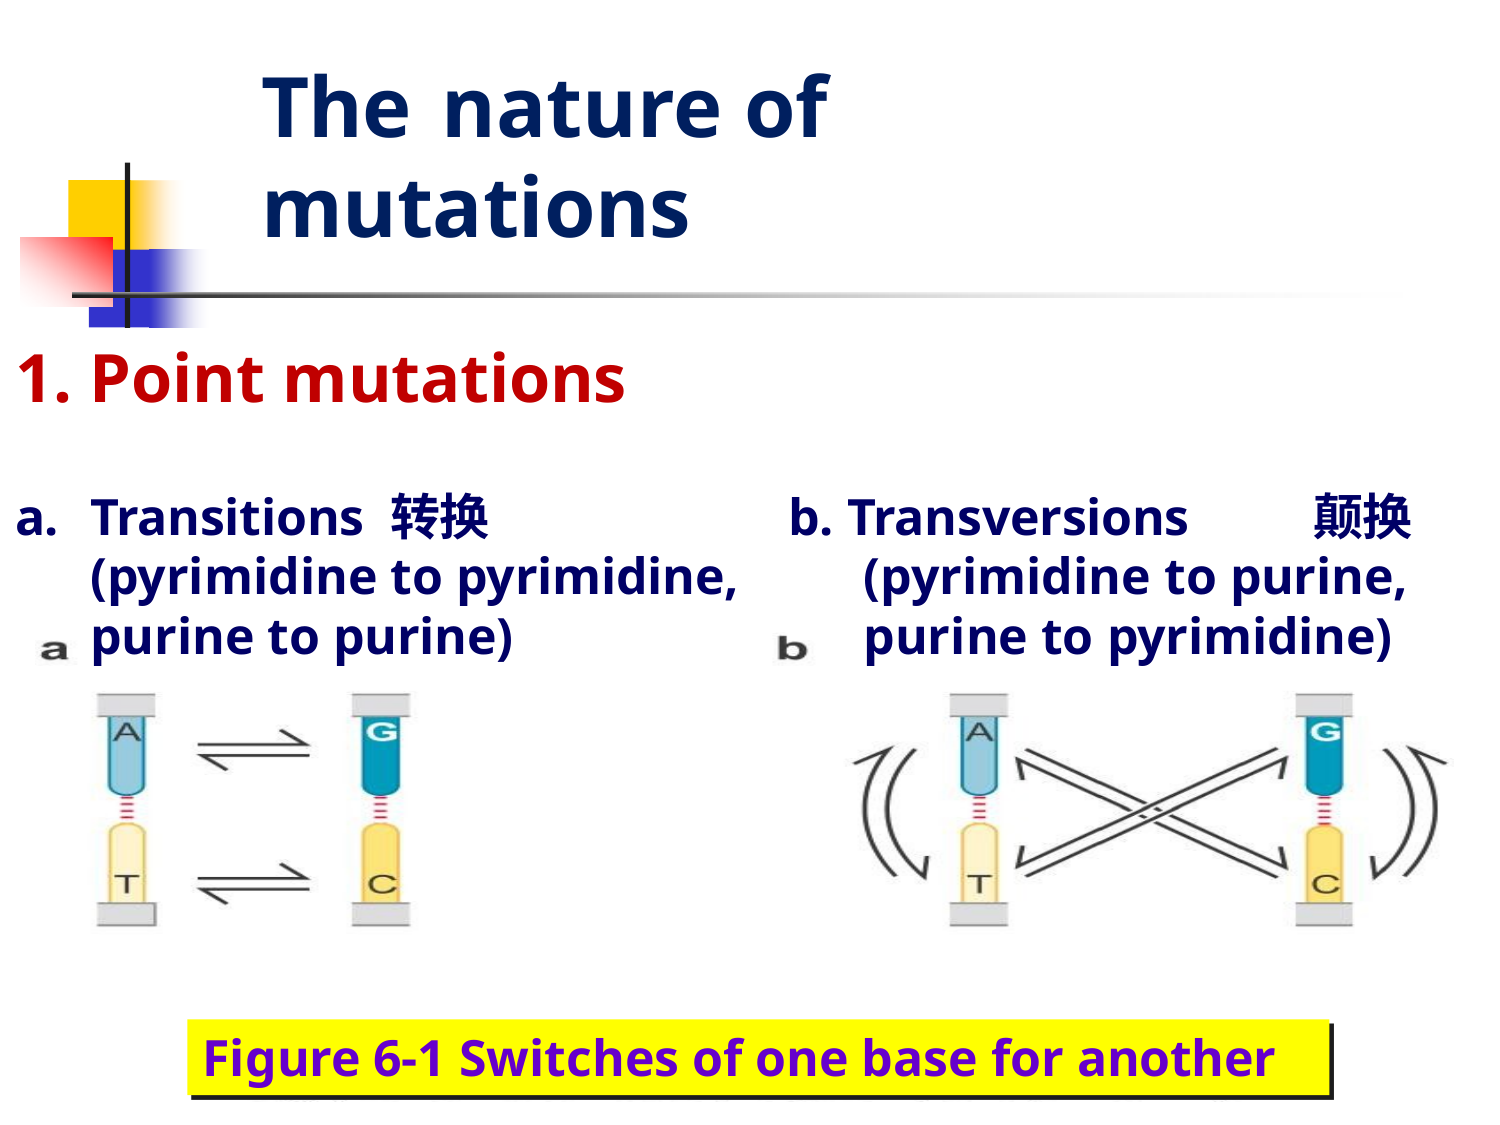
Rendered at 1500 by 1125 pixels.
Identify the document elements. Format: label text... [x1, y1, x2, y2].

text_box b. Transversions 颠换 (pyrimidine to purine, purine to pyrimidine) [786, 485, 1416, 631]
title The nature of mutations [259, 52, 1276, 255]
picture [20, 180, 1423, 328]
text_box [34, 632, 1454, 1102]
text_box a. Transitions 转换 (pyrimidine to pyrimidine, purine to purine) [12, 485, 748, 667]
text_box 1. Point mutations [12, 333, 635, 416]
text_box [0, 328, 668, 424]
